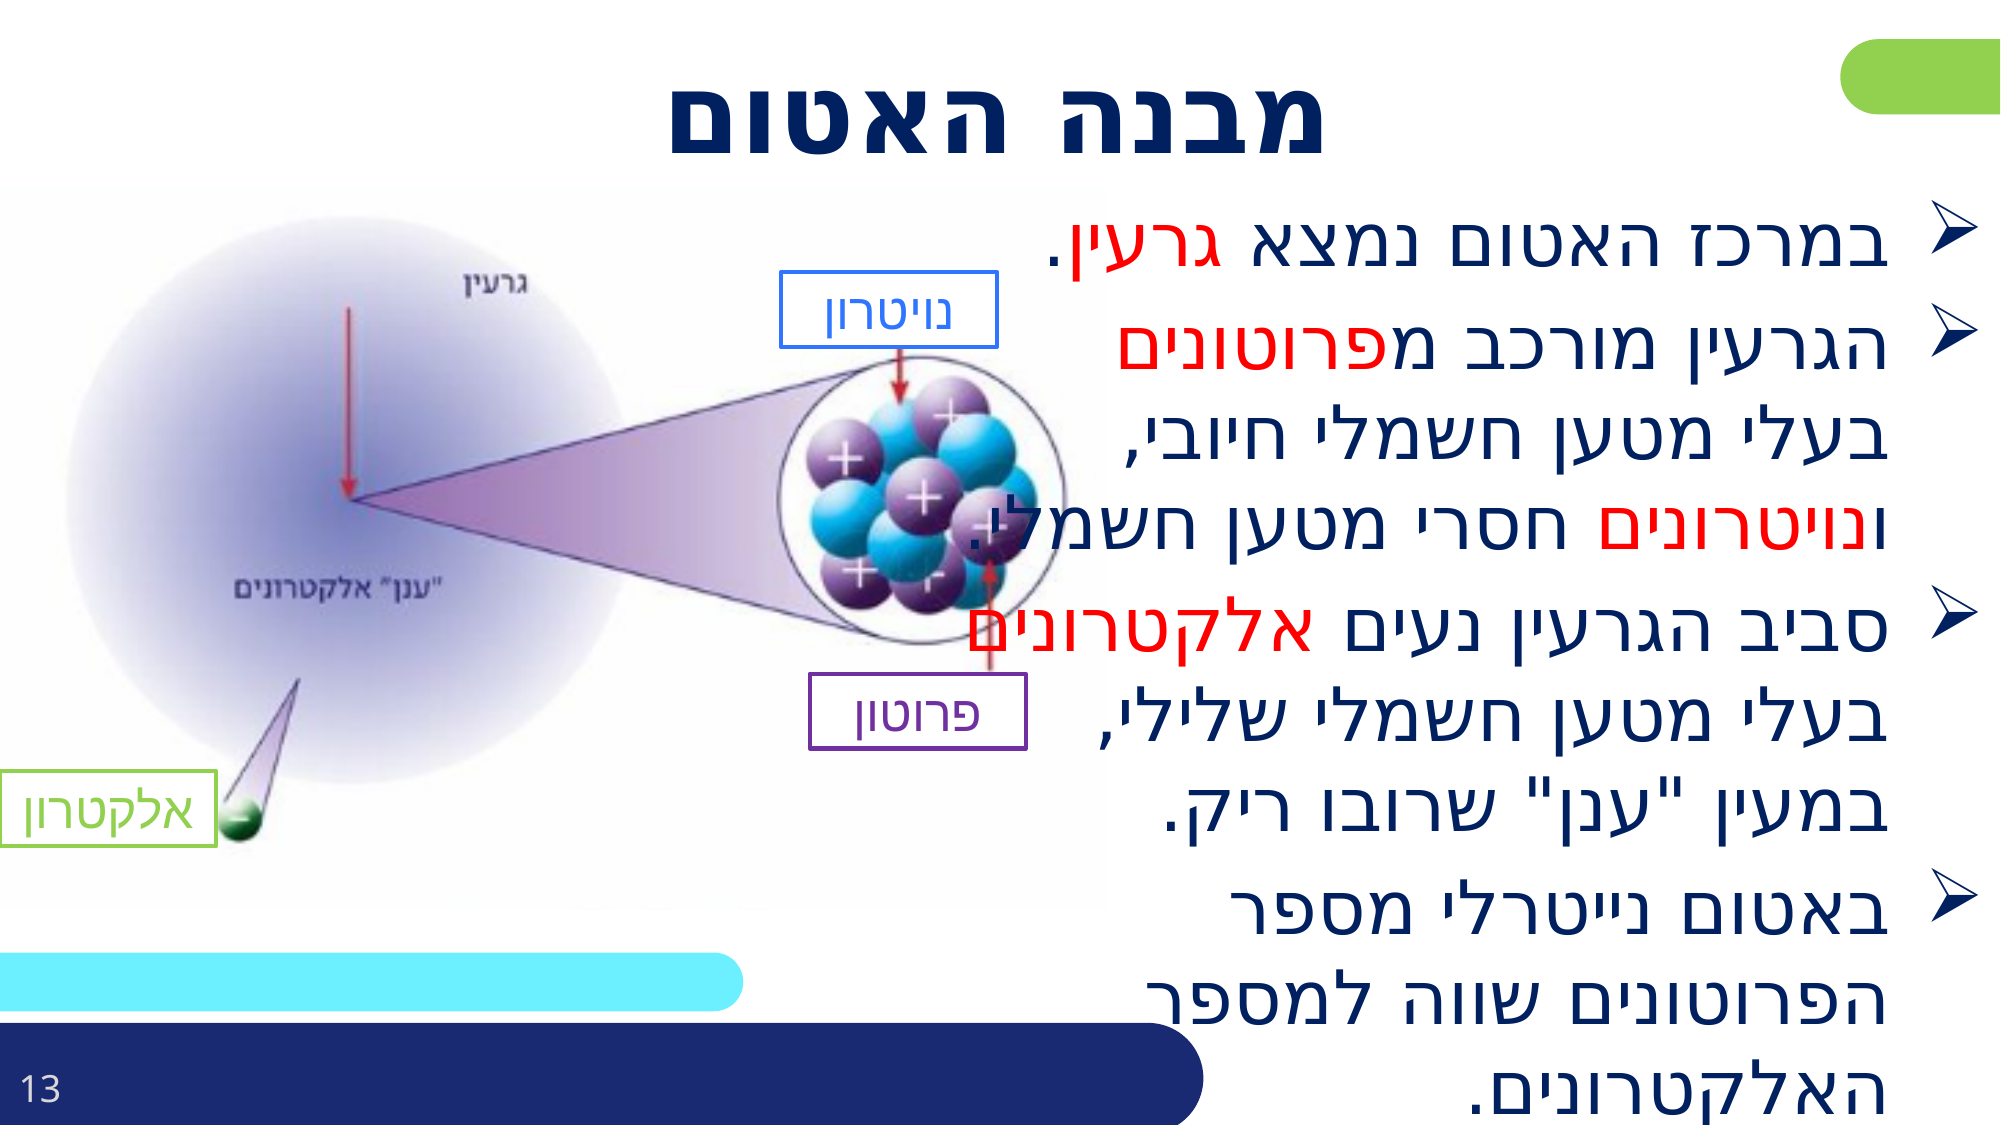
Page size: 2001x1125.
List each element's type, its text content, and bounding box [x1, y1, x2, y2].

picture [0, 187, 1107, 910]
list במרכז האטום נמצא גרעין. הגרעין מורכב מפרוטונים בעלי מטען חשמלי חיובי, ונויטרונים חסרי מטען חשמלי. סביב הגרעין נעים אלקטרונים בעלי מטען חשמלי שלילי, במעין "ענן" שרובו ריק. באטום נייטרלי מספר הפרוטונים שווה למספר האלקטרונים. [938, 184, 2000, 941]
text_box מבנה האטום [192, 49, 1801, 168]
